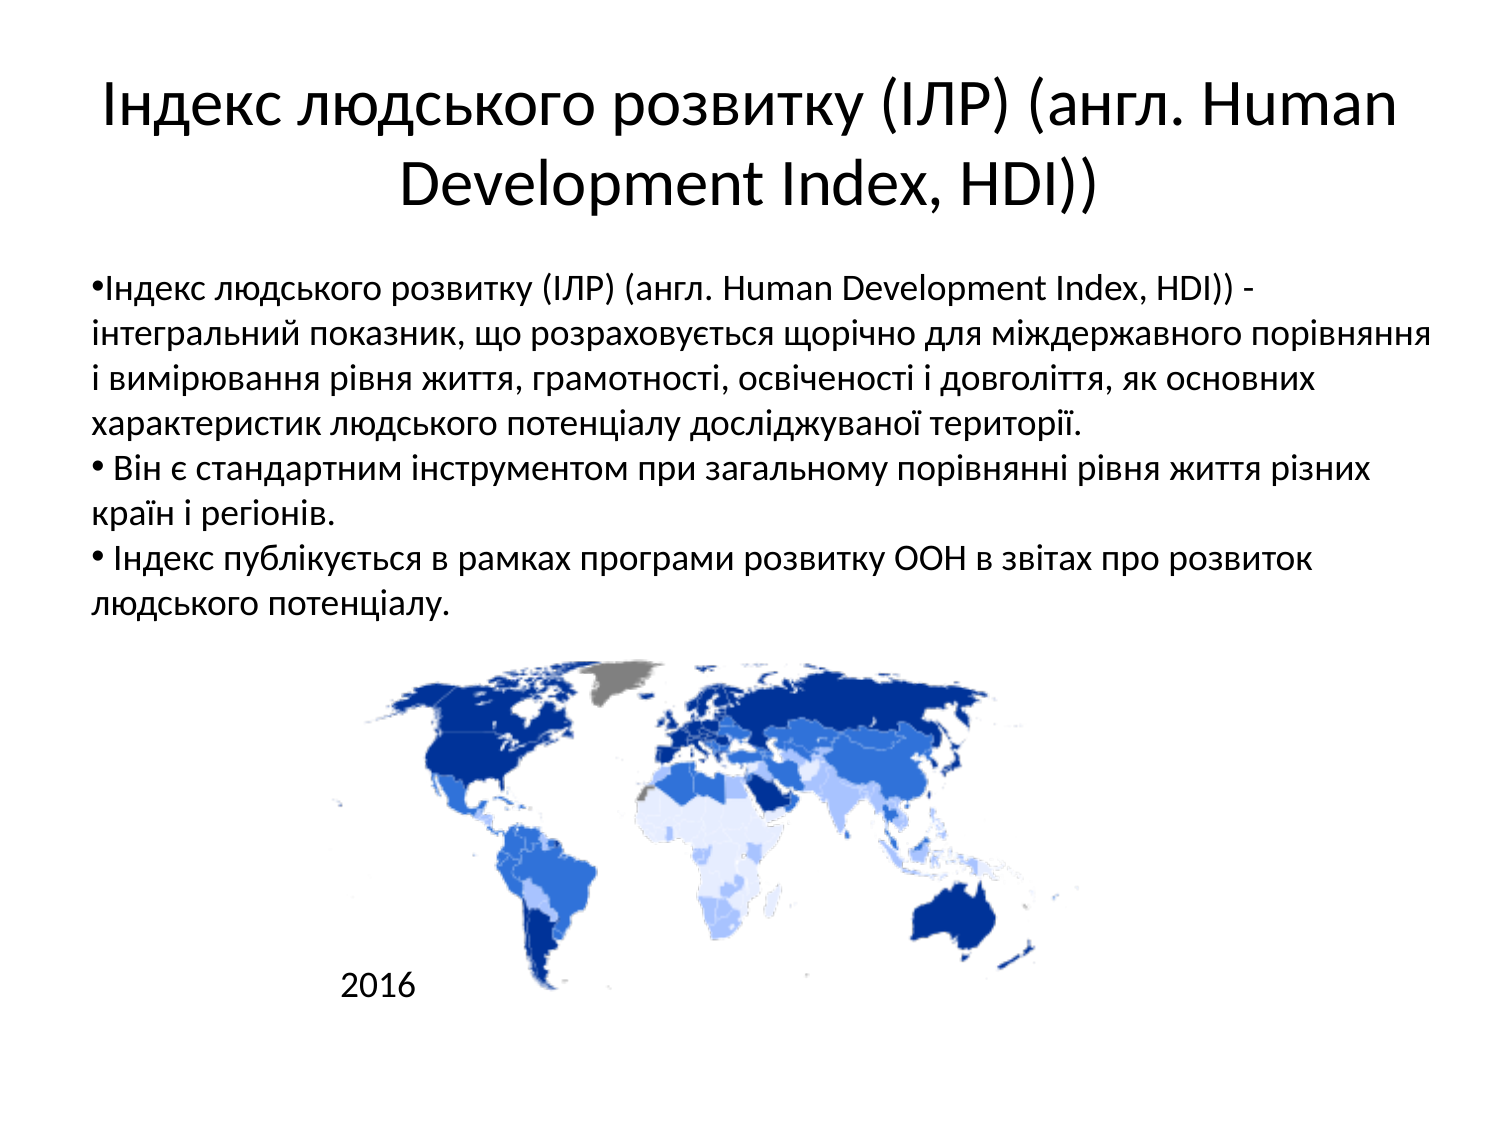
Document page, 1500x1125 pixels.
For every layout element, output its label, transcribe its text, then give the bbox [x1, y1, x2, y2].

title Індекс людського розвитку (ІЛР) (англ. Human Development Index, HDI)) [75, 45, 1425, 233]
text_box Індекс людського розвитку (ІЛР) (англ. Human Development Index, HDI)) - інтегральний показник, що розраховується щорічно для міждержавного порівняння і вимірювання рівня життя, грамотності, освіченості і довголіття, як основних характеристик людського потенціалу досліджуваної території. Він є стандартним інструментом при загальному порівнянні рівня життя різних країн і регіонів. Індекс публікується в рамках програми розвитку ООН в звітах про розвиток людського потенціалу. [76, 255, 1459, 631]
picture [300, 656, 1093, 1002]
